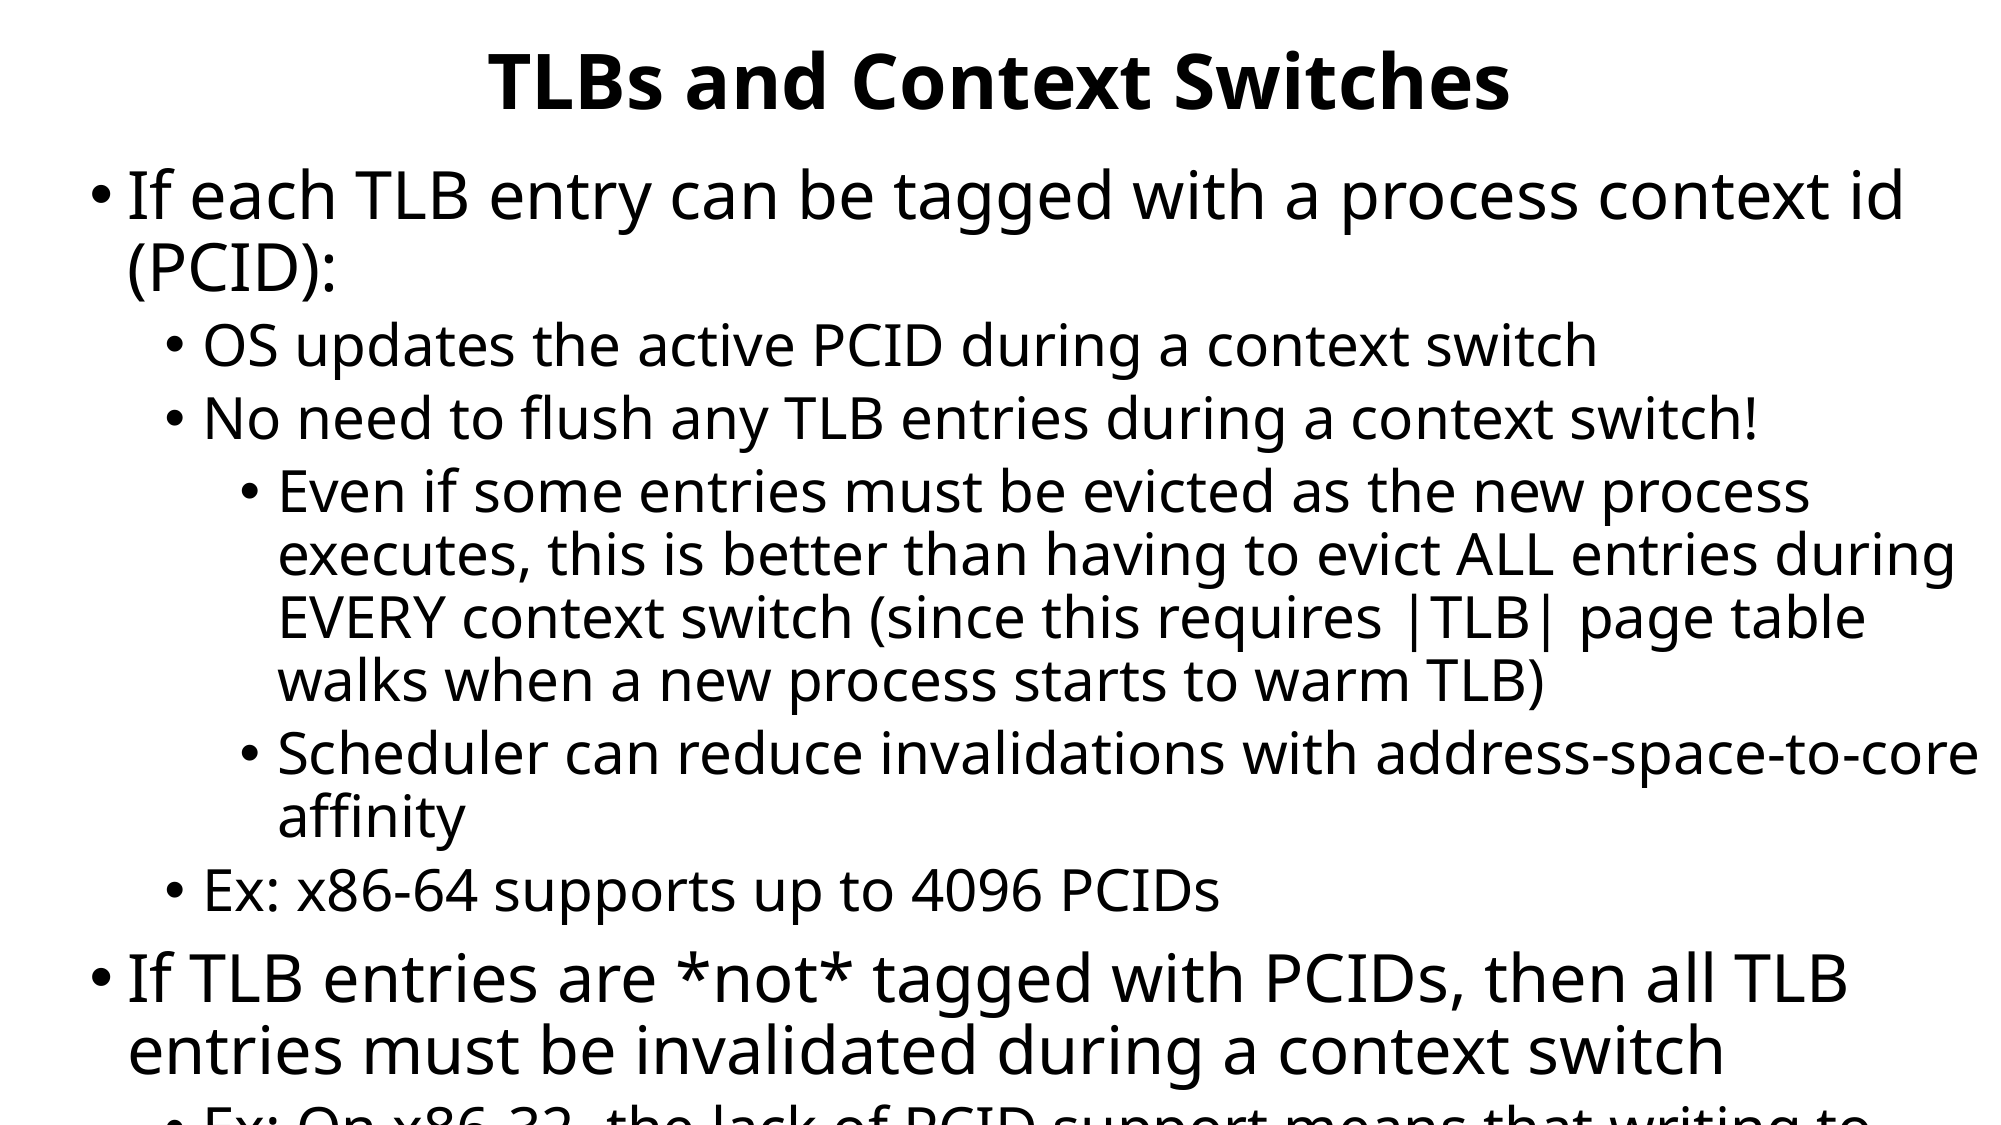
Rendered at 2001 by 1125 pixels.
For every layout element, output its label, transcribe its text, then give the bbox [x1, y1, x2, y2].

list If each TLB entry can be tagged with a process context id (PCID): OS updates the active PCID during a context switch No need to flush any TLB entries during a context switch! Even if some entries must be evicted as the new process executes, this is better than having to evict ALL entries during EVERY context switch (since this requires |TLB| page table walks when a new process starts to warm TLB) Scheduler can reduce invalidations with address-space-to-core affinity Ex: x86-64 supports up to 4096 PCIDs If TLB entries are *not* tagged with PCIDs, then all TLB entries must be invalidated during a context switch Ex: On x86-32, the lack of PCID support means that writing to %cr3 invalidates all TLB entries [74, 154, 2000, 1125]
title TLBs and Context Switches [362, 11, 1638, 154]
